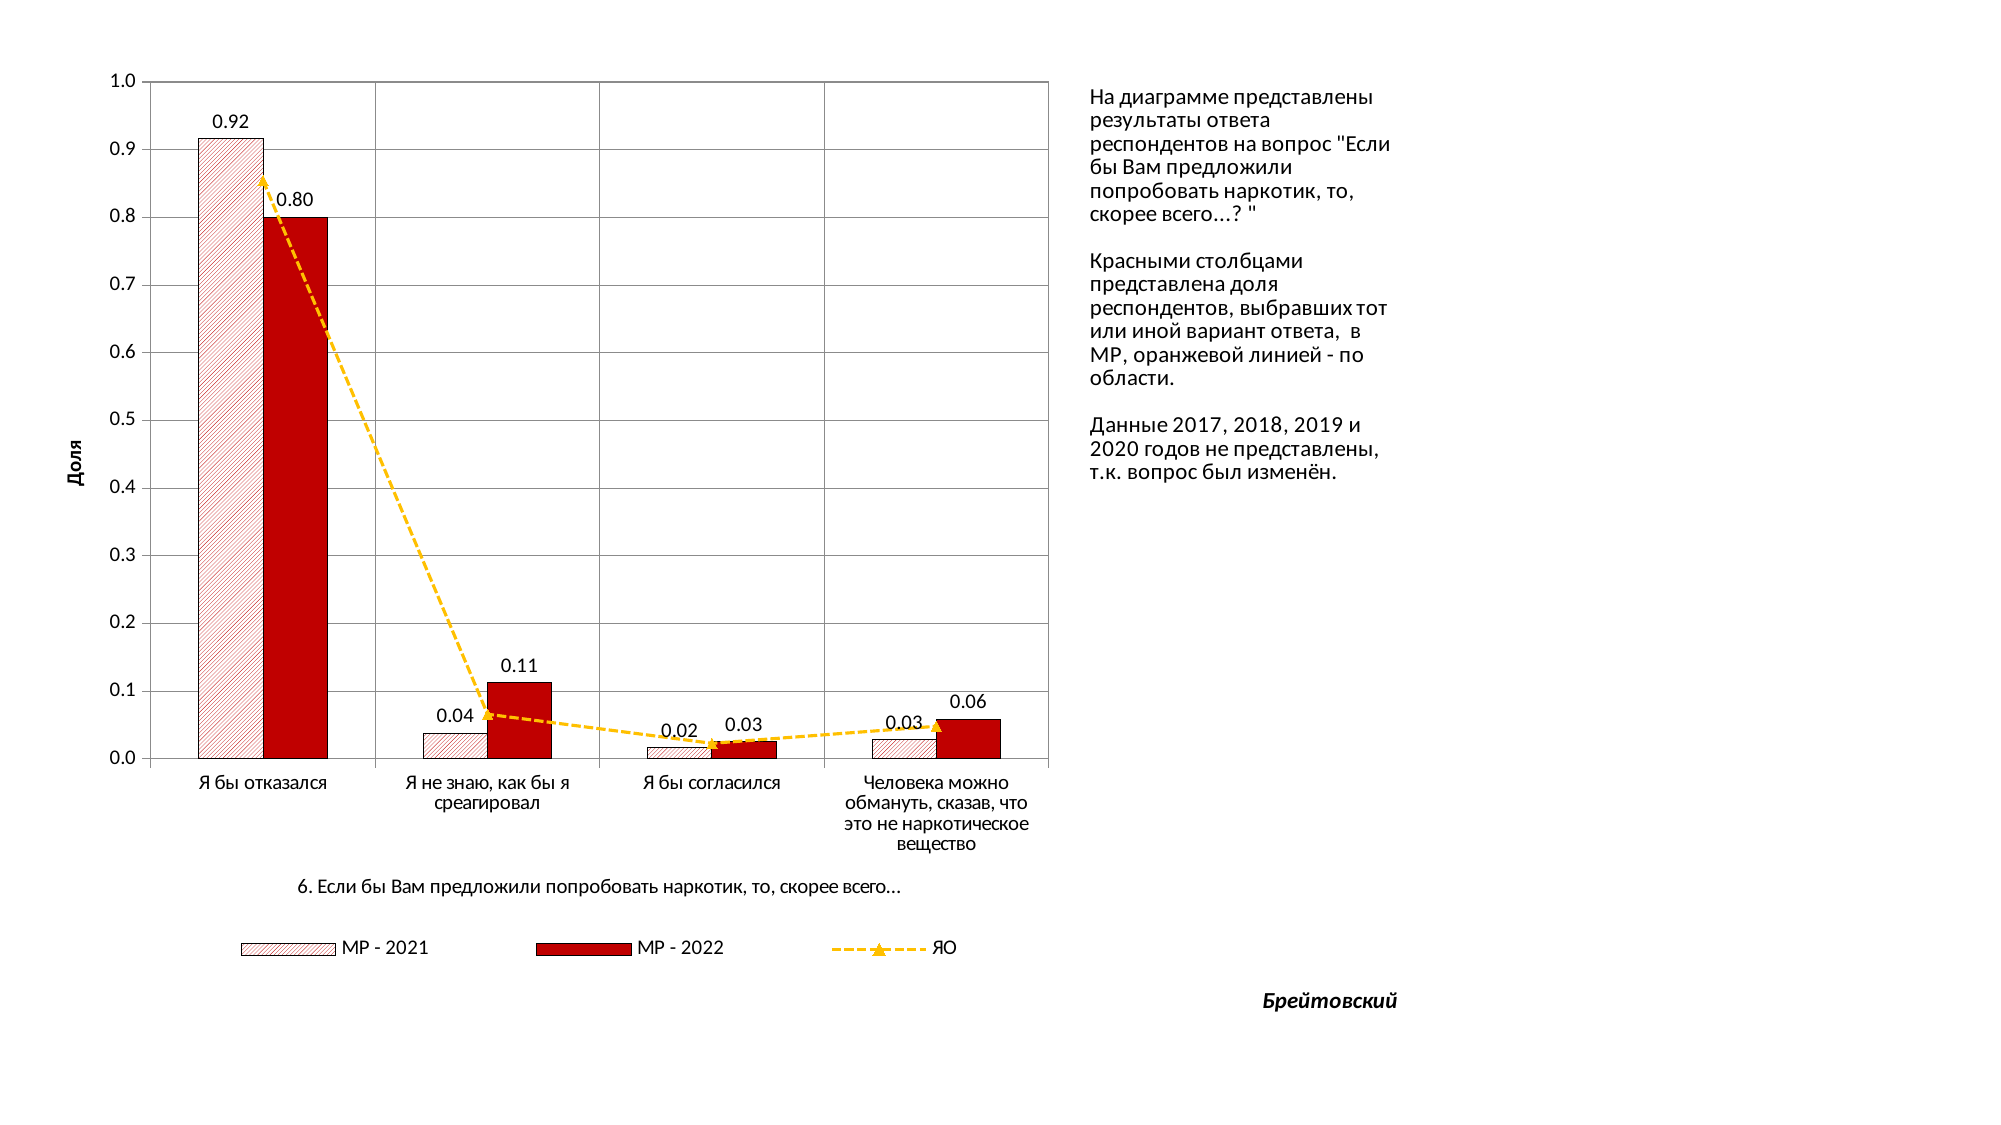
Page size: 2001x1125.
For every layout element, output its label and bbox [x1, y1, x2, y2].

chart [59, 58, 1414, 1056]
